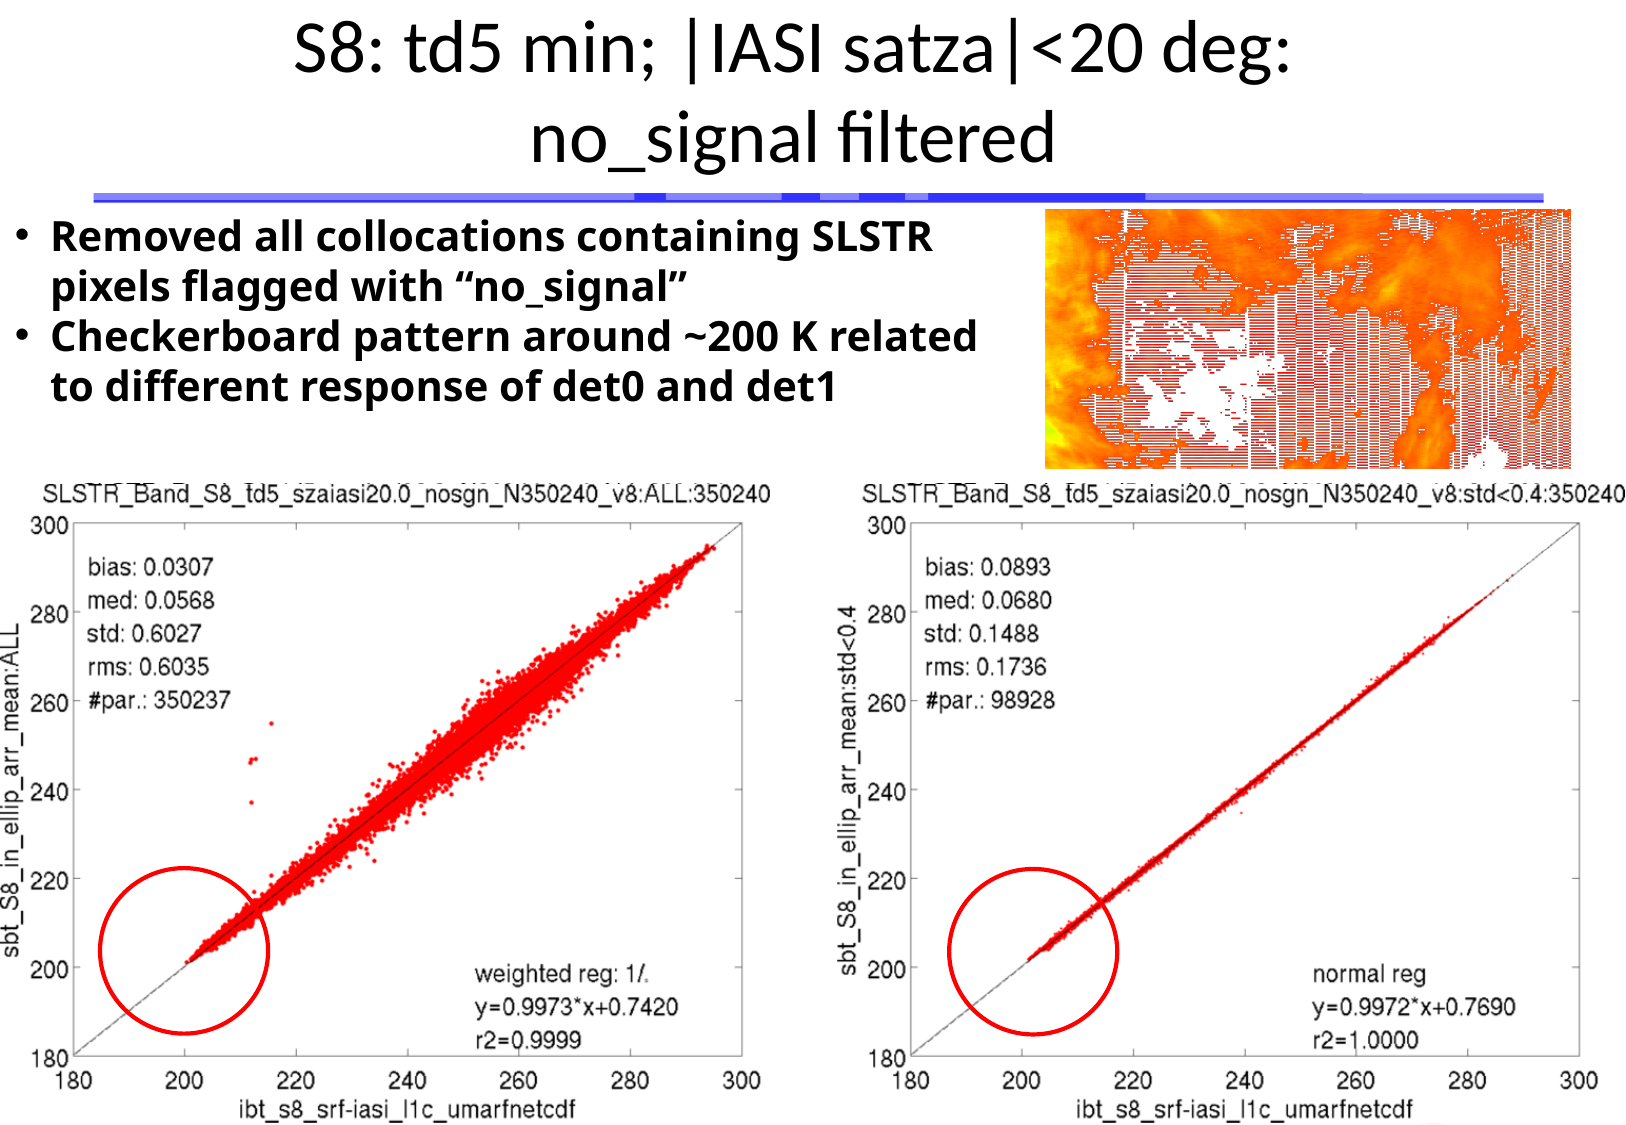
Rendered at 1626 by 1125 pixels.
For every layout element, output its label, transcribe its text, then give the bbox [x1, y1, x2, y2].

picture [1045, 209, 1572, 469]
picture [0, 482, 1625, 1125]
title S8: td5 min; |IASI satza|<20 deg: no_signal filtered [0, 0, 1589, 177]
text_box Removed all collocations containing SLSTR pixels flagged with “no_signal” Checkerboard pattern around ~200 K related to different response of det0 and det1 [0, 201, 1035, 417]
